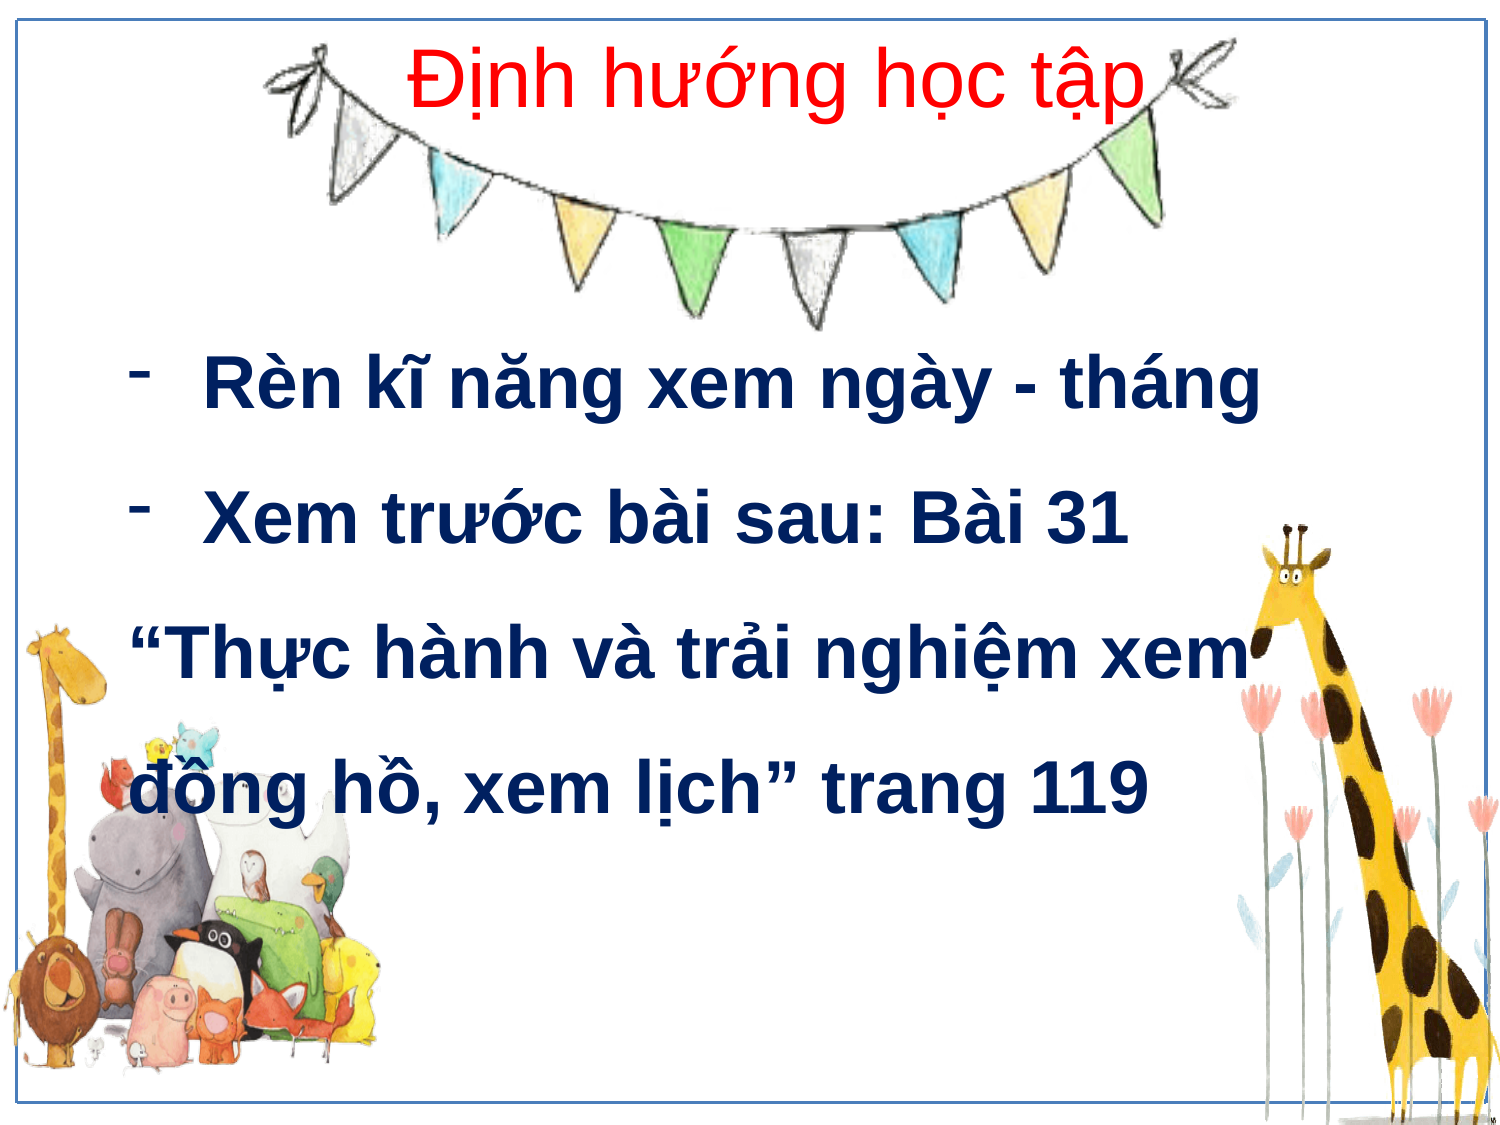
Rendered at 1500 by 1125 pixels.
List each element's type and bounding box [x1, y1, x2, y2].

picture [0, 613, 383, 1079]
picture [247, 16, 1256, 390]
picture [1148, 431, 1500, 1125]
text_box [16, 19, 1487, 1104]
